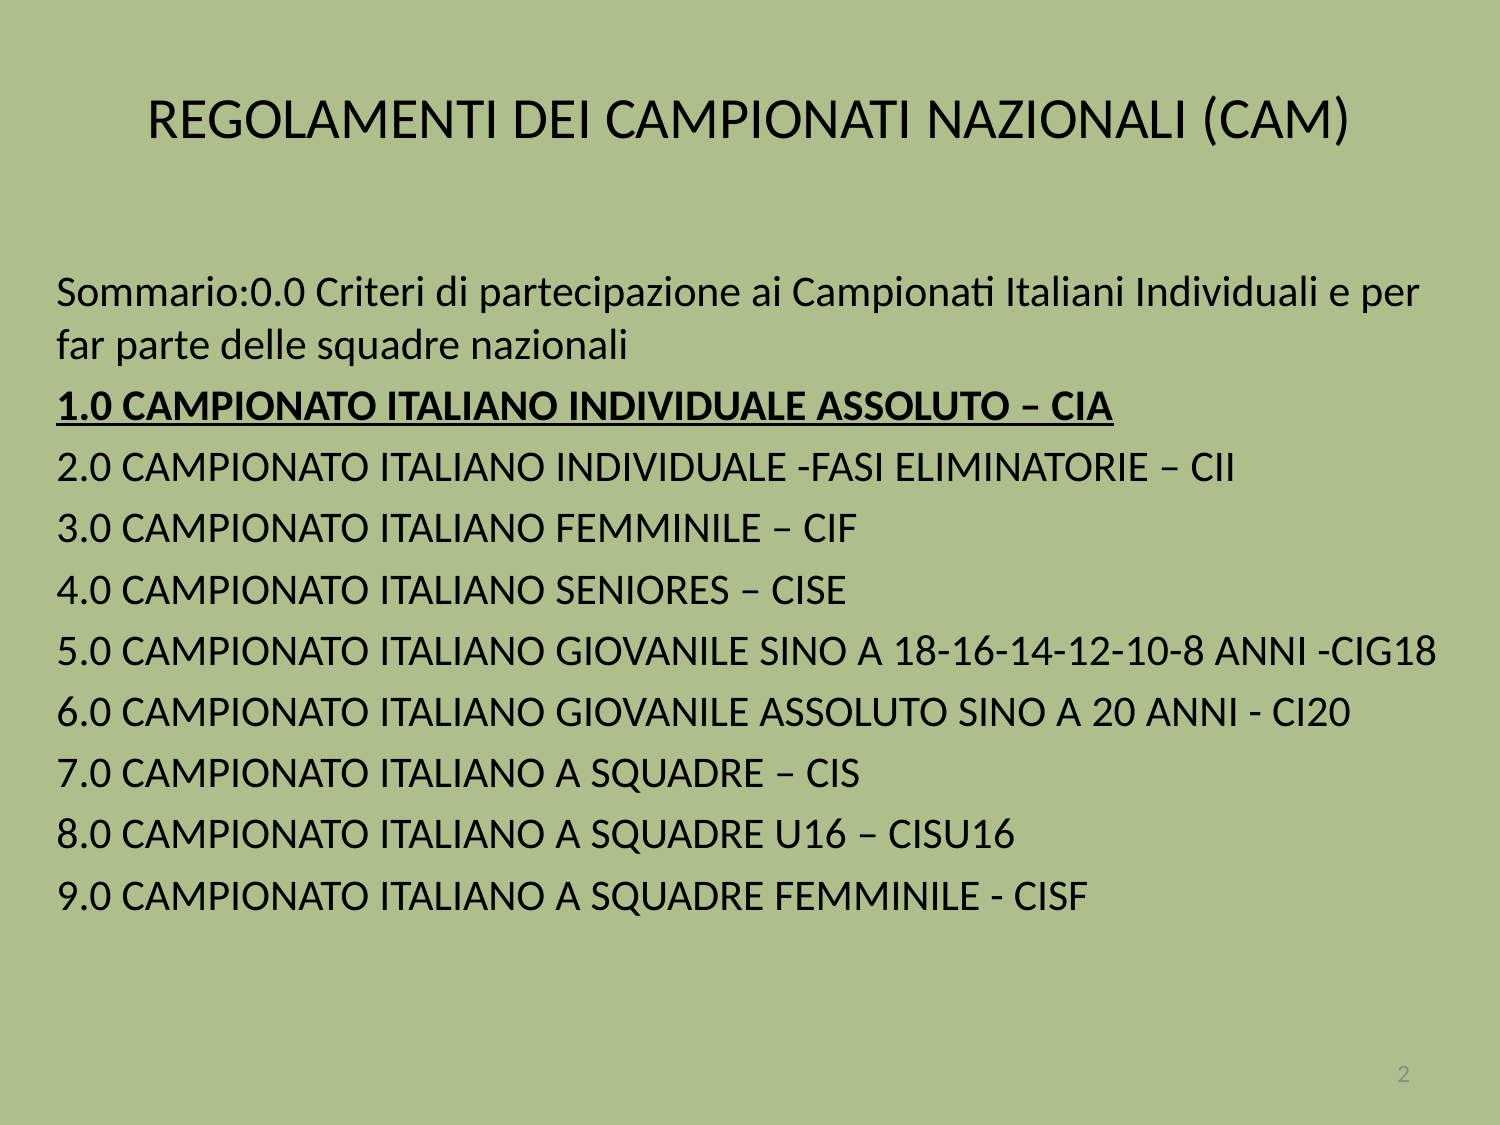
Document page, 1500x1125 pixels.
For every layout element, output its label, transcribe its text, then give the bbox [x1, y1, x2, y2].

slide_number 2 [1074, 1042, 1425, 1103]
list Sommario:0.0 Criteri di partecipazione ai Campionati Italiani Individuali e per far parte delle squadre nazionali 1.0 CAMPIONATO ITALIANO INDIVIDUALE ASSOLUTO – CIA 2.0 CAMPIONATO ITALIANO INDIVIDUALE -FASI ELIMINATORIE – CII 3.0 CAMPIONATO ITALIANO FEMMINILE – CIF 4.0 CAMPIONATO ITALIANO SENIORES – CISE 5.0 CAMPIONATO ITALIANO GIOVANILE SINO A 18-16-14-12-10-8 ANNI -CIG18 6.0 CAMPIONATO ITALIANO GIOVANILE ASSOLUTO SINO A 20 ANNI - CI20 7.0 CAMPIONATO ITALIANO A SQUADRE – CIS 8.0 CAMPIONATO ITALIANO A SQUADRE U16 – CISU16 9.0 CAMPIONATO ITALIANO A SQUADRE FEMMINILE - CISF [41, 255, 1471, 1005]
title REGOLAMENTI DEI CAMPIONATI NAZIONALI (CAM) [75, 45, 1425, 185]
